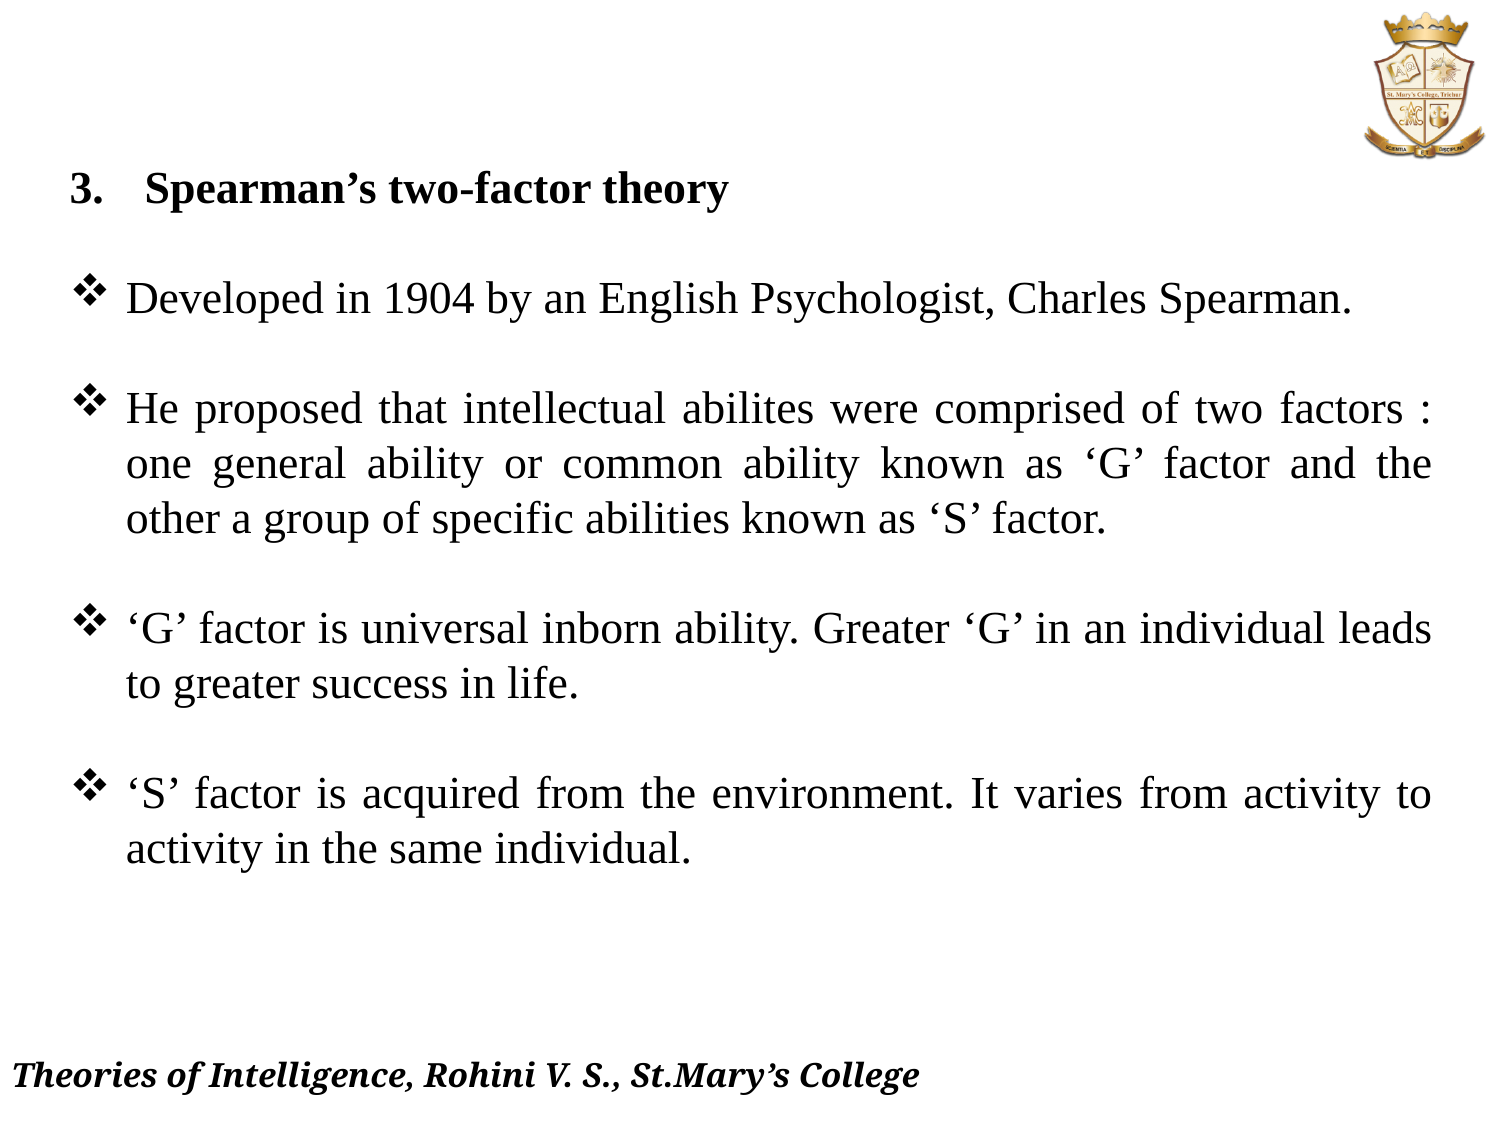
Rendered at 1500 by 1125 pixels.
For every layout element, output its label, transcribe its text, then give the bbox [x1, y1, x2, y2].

picture [1342, 0, 1500, 183]
text_box Spearman’s two-factor theory Developed in 1904 by an English Psychologist, Charles Spearman. He proposed that intellectual abilites were comprised of two factors : one general ability or common ability known as ‘G’ factor and the other a group of specific abilities known as ‘S’ factor. ‘G’ factor is universal inborn ability. Greater ‘G’ in an individual leads to greater success in life. ‘S’ factor is acquired from the environment. It varies from activity to activity in the same individual. [54, 150, 1449, 990]
text_box Theories of Intelligence, Rohini V. S., St.Mary’s College [0, 1046, 936, 1102]
